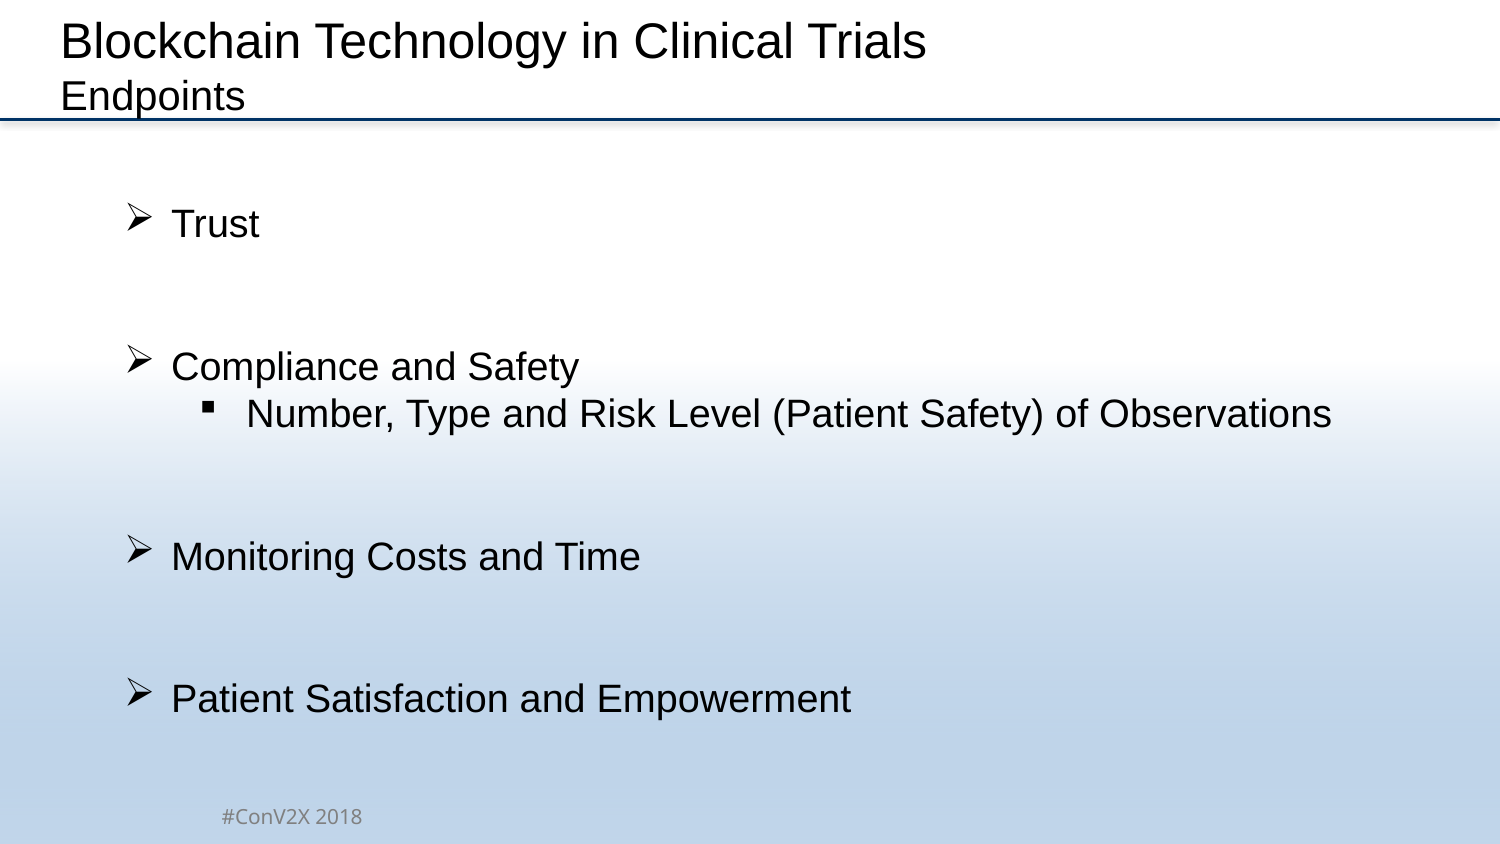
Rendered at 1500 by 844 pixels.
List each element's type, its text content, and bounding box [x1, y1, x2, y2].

text_box Trust Compliance and Safety Number, Type and Risk Level (Patient Safety) of Observations Monitoring Costs and Time Patient Satisfaction and Empowerment [124, 198, 1338, 721]
footer #ConV2X 2018 [221, 805, 1229, 831]
title Blockchain Technology in Clinical Trials Endpoints [60, 8, 1440, 120]
